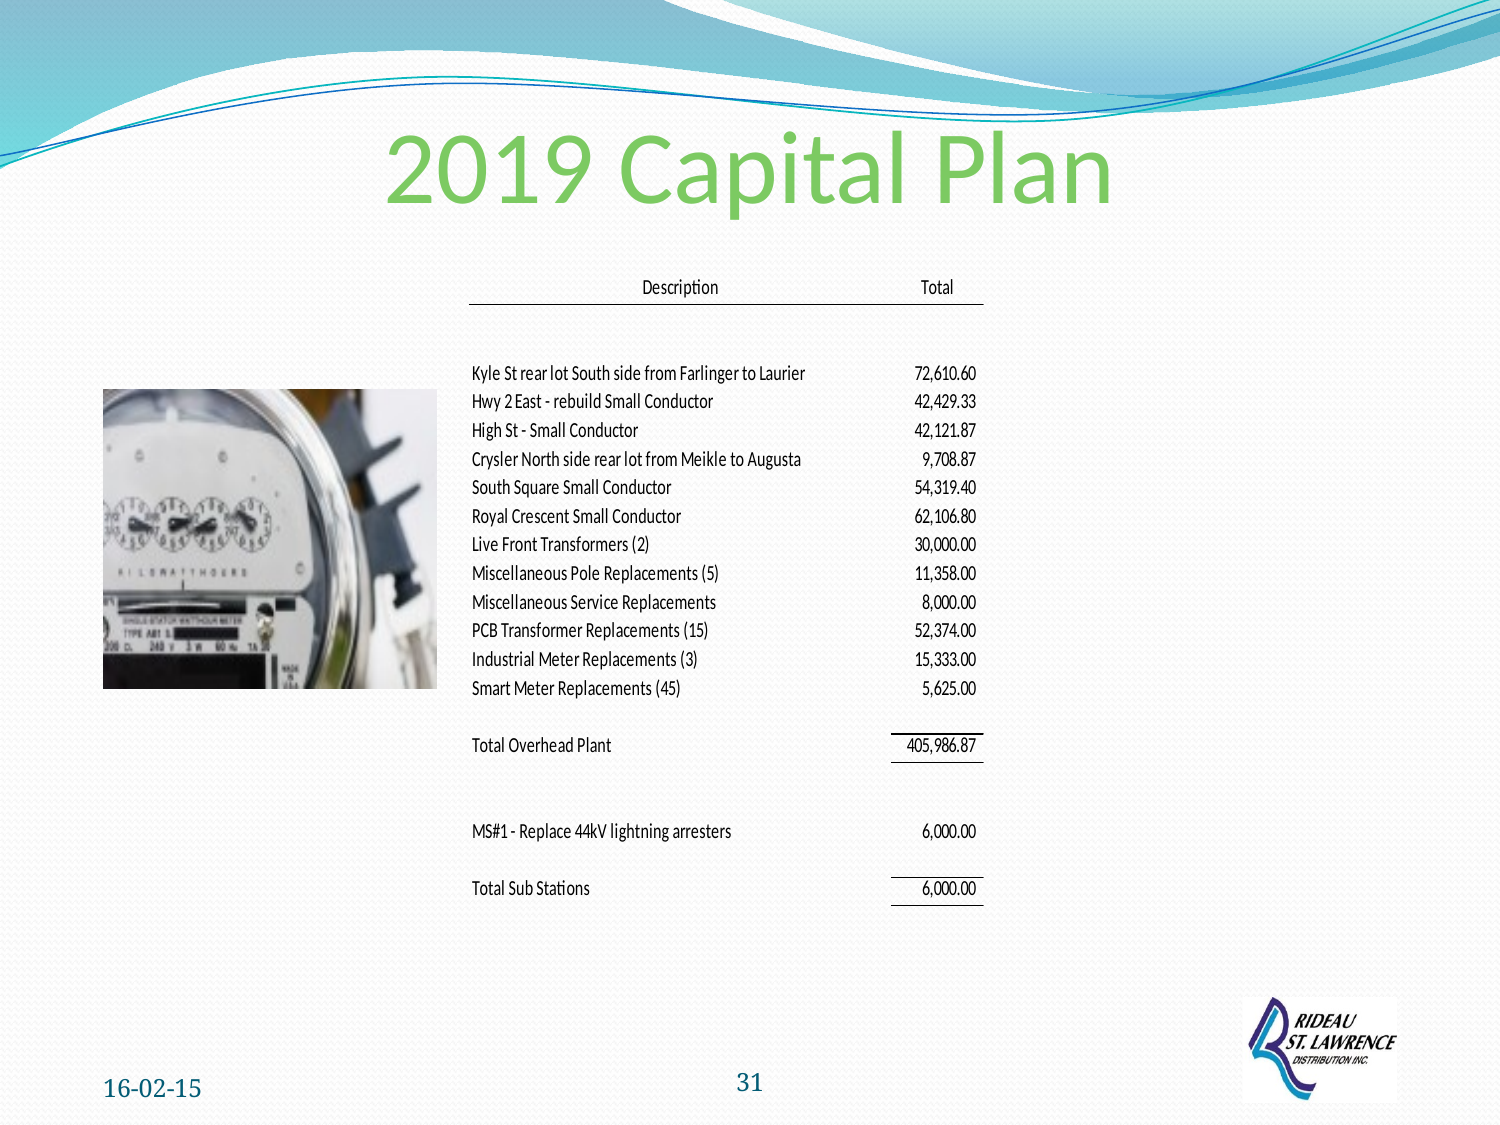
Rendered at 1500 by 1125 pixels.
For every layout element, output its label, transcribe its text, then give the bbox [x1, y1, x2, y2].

picture [102, 389, 437, 690]
slide_number 31 [581, 997, 919, 1101]
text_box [468, 274, 985, 907]
picture [1242, 997, 1397, 1103]
title 2019 Capital Plan [103, 59, 1397, 225]
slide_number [103, 997, 441, 1103]
